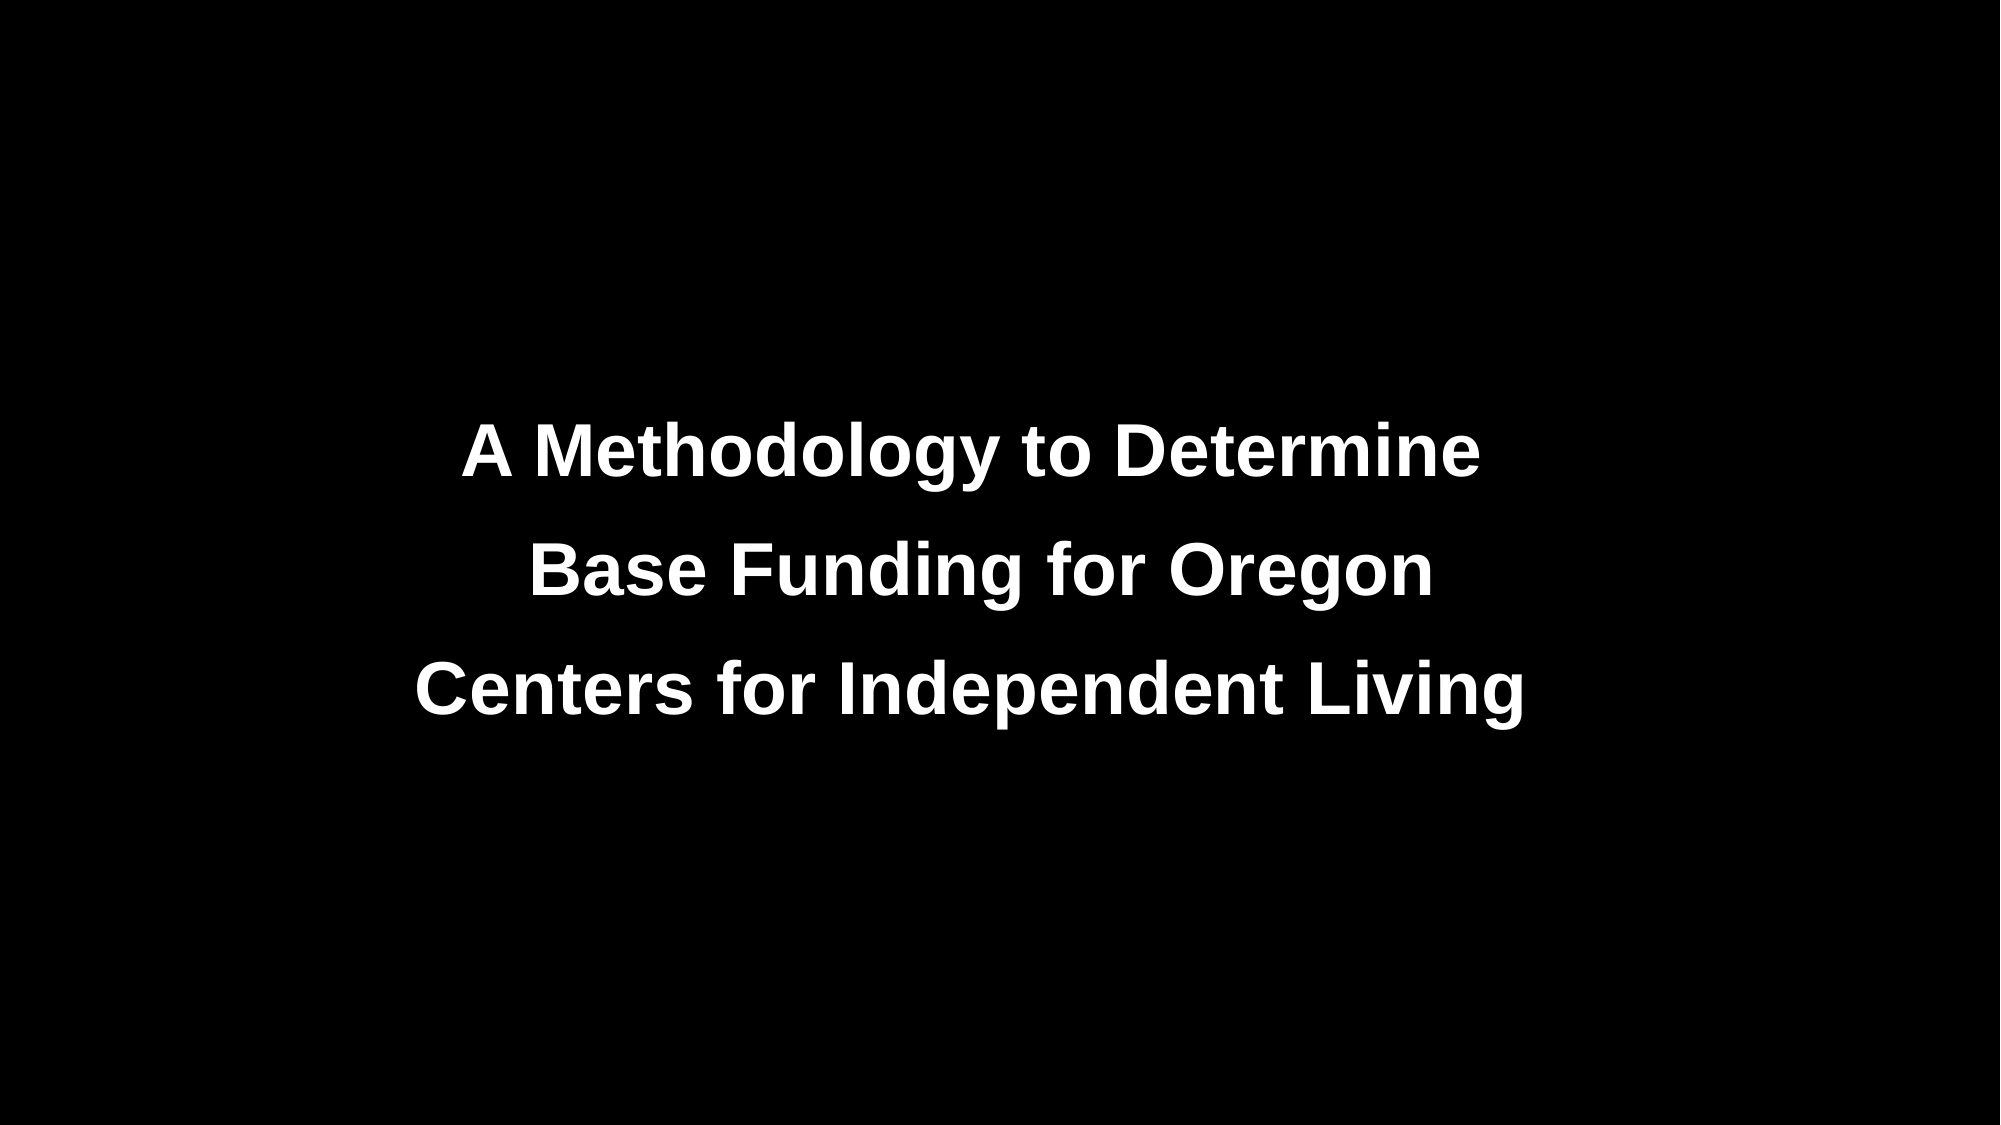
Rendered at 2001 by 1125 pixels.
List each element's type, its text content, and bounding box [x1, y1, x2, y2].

subtitle A Methodology to Determine Base Funding for Oregon Centers for Independent Living [276, 401, 1669, 739]
